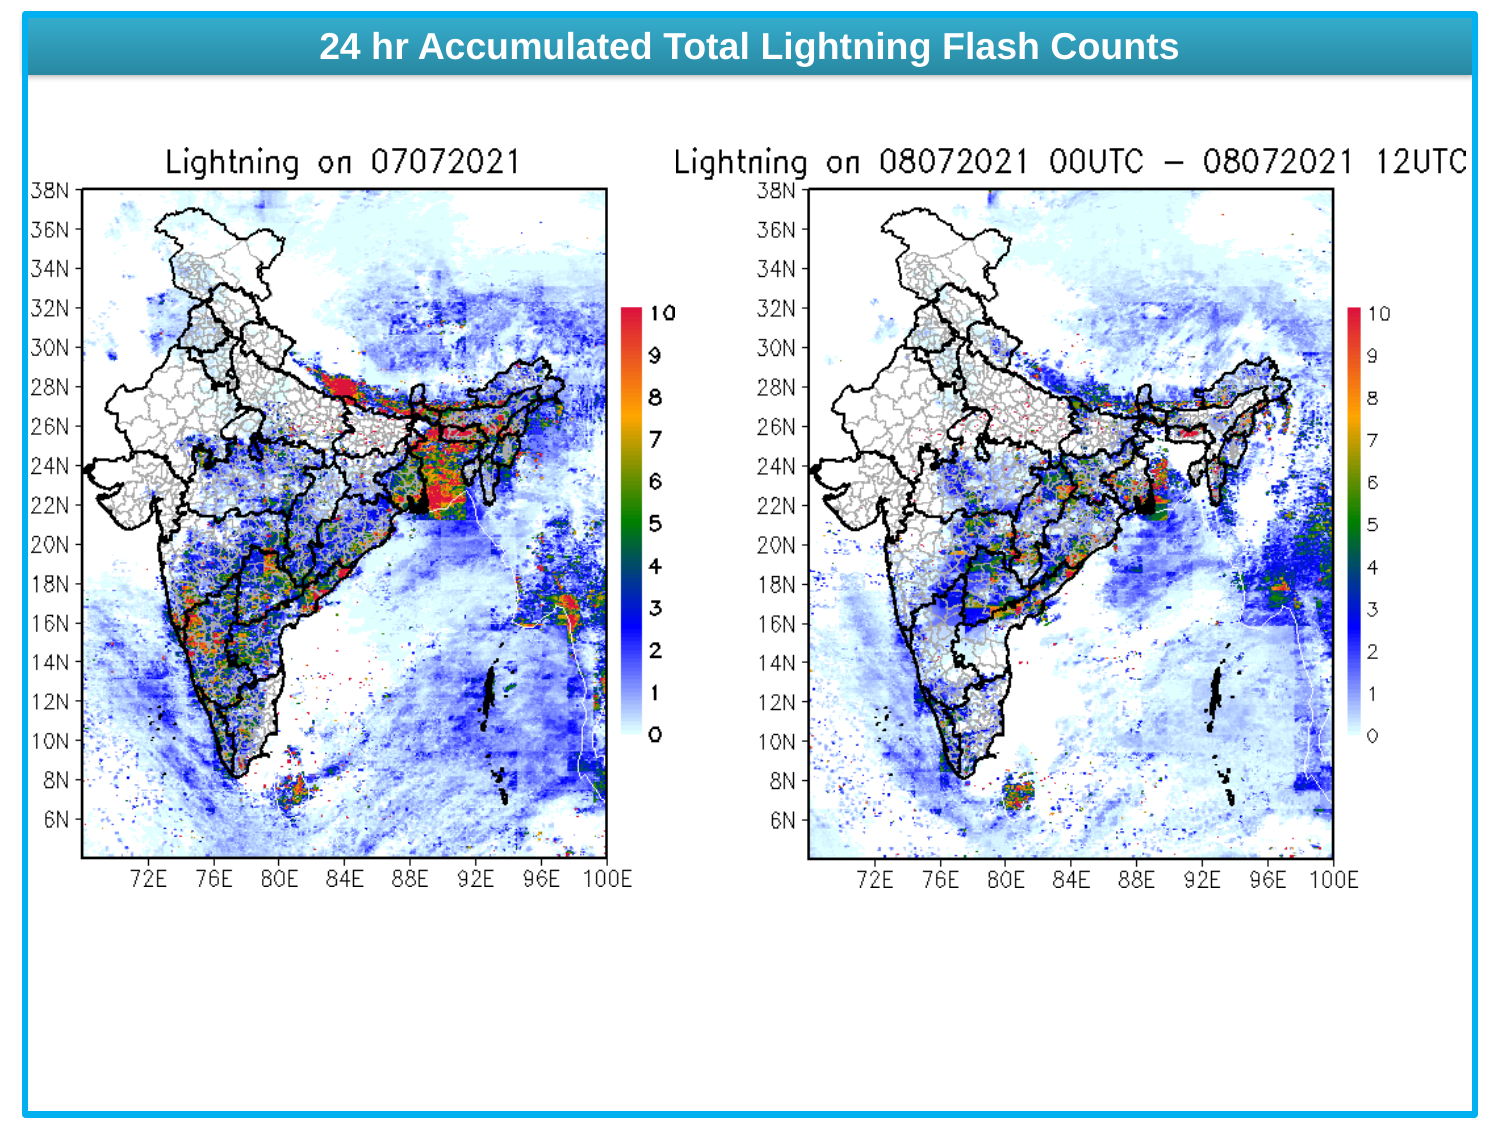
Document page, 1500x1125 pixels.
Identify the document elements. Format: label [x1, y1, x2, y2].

picture [31, 147, 1466, 888]
text_box [23, 12, 1477, 1116]
